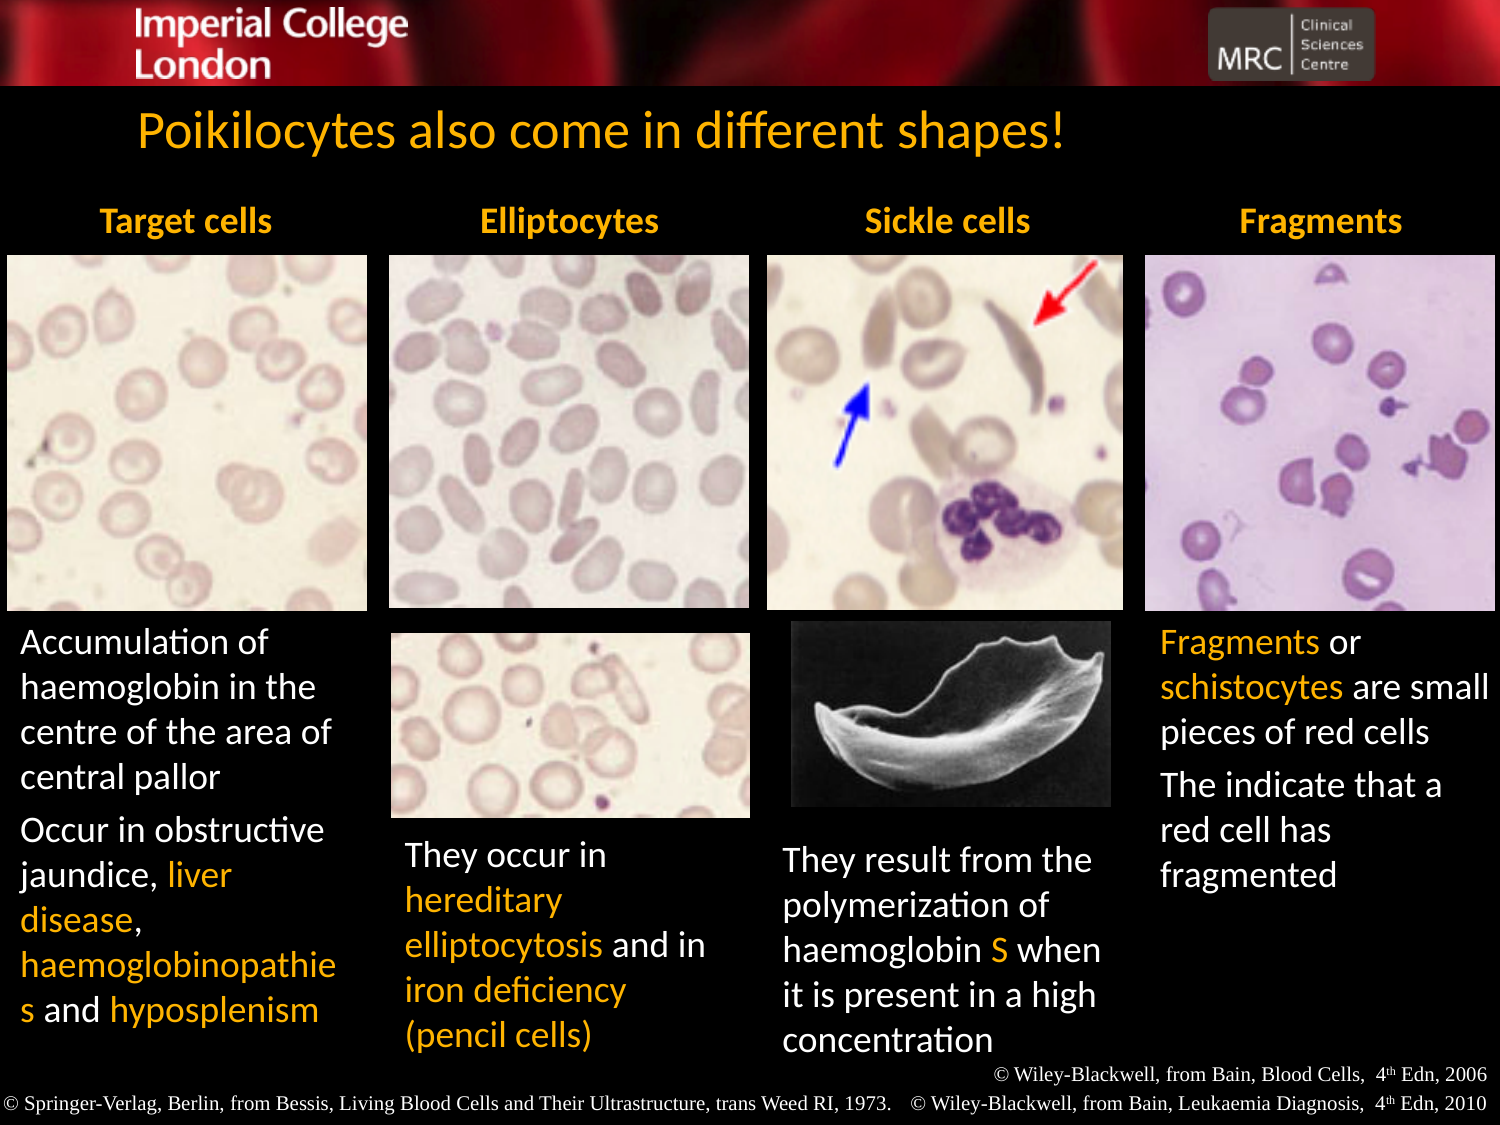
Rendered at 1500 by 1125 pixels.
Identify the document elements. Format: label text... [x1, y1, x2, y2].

picture [390, 632, 751, 818]
picture [7, 255, 367, 611]
text_box They occur in hereditary elliptocytosis and in iron deficiency (pencil cells) [389, 825, 751, 1063]
text_box Elliptocytes [389, 196, 750, 244]
text_box © Wiley-Blackwell, from Bain, Leukaemia Diagnosis, 4th Edn, 2010 [928, 1082, 1500, 1122]
title Poikilocytes also come in different shapes! [137, 54, 1375, 160]
picture [1145, 255, 1496, 611]
text_box Fragments or schistocytes are small pieces of red cells The indicate that a red cell has fragmented [1145, 613, 1500, 902]
text_box © Wiley-Blackwell, from Bain, Blood Cells, 4th Edn, 2006 [978, 1053, 1500, 1094]
text_box Fragments [1141, 196, 1500, 244]
picture [791, 621, 1111, 807]
text_box Sickle cells [767, 196, 1128, 244]
picture [767, 255, 1123, 610]
text_box Target cells [5, 196, 367, 244]
text_box © Springer-Verlag, Berlin, from Bessis, Living Blood Cells and Their Ultrastructure, trans Weed RI, 1973. [0, 1082, 928, 1122]
text_box They result from the polymerization of haemoglobin S when it is present in a high concentration [767, 828, 1129, 1068]
text_box Accumulation of haemoglobin in the centre of the area of central pallor Occur in obstructive jaundice, liver disease, haemoglobinopathies and hyposplenism [5, 616, 367, 1037]
picture [389, 255, 749, 609]
picture [0, 0, 1500, 86]
